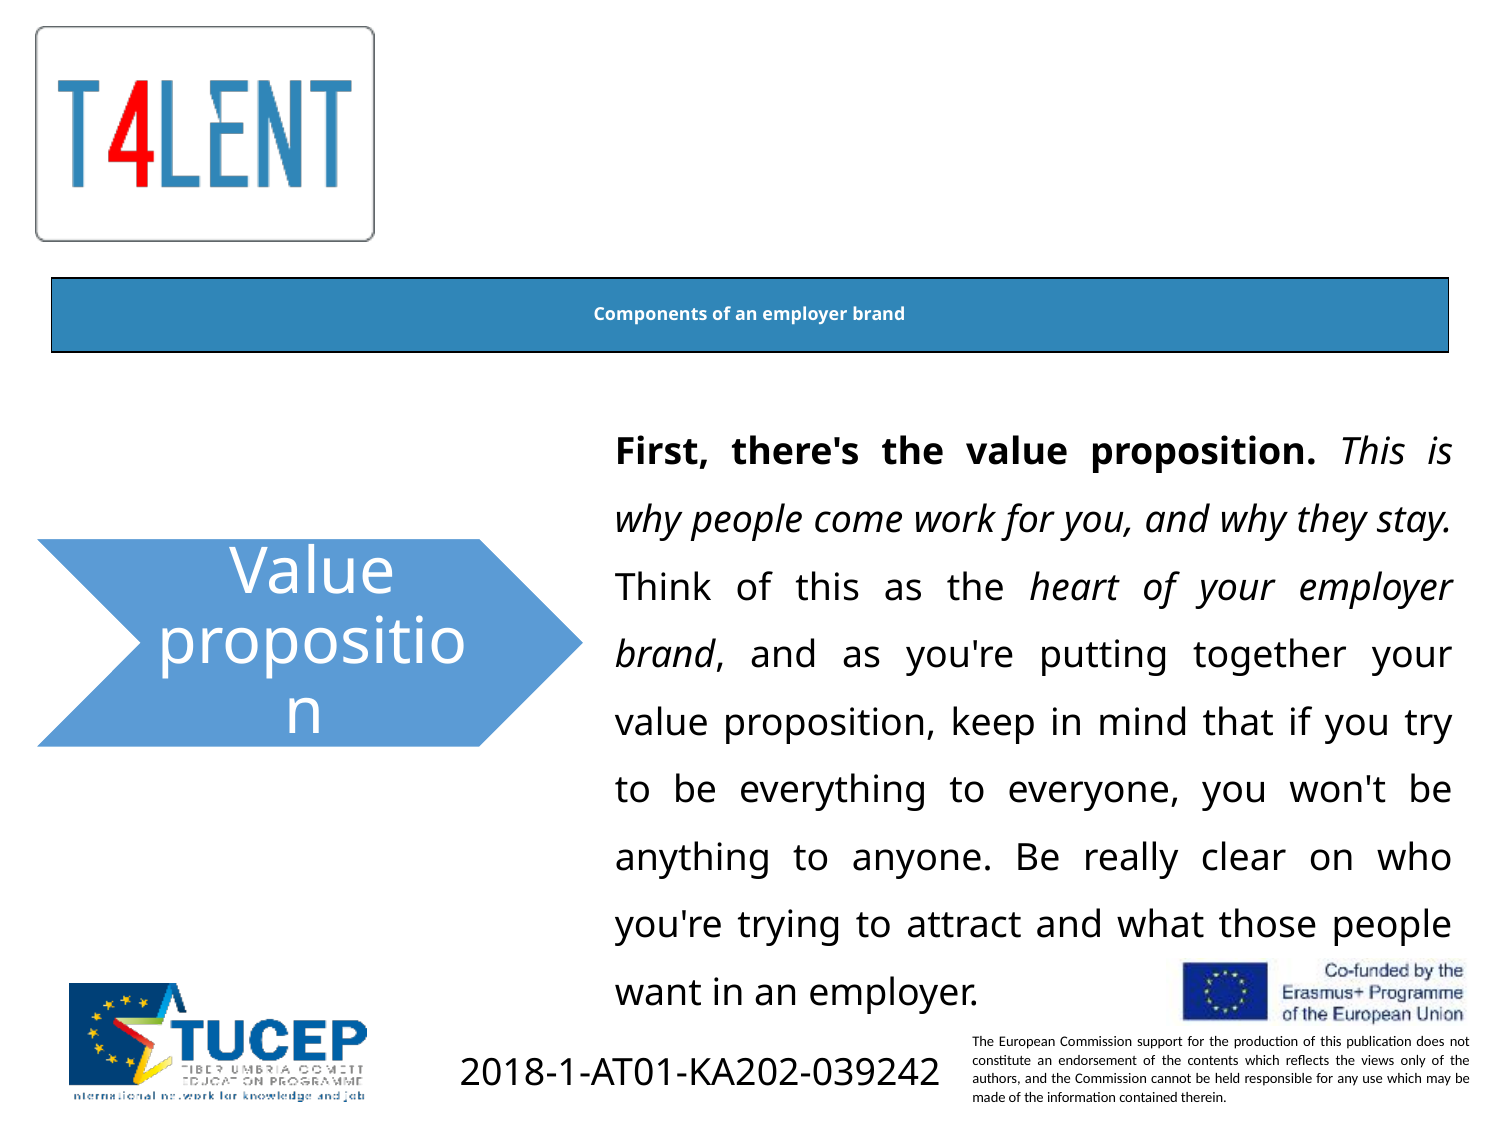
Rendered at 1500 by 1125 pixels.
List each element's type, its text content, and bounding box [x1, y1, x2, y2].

picture [35, 26, 375, 242]
text_box 2018-1-AT01-KA202-039242 [444, 1040, 956, 1101]
picture [69, 983, 367, 1102]
picture [1166, 962, 1478, 1026]
title Components of an employer brand [51, 277, 1449, 353]
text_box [34, 537, 585, 748]
text_box First, there's the value proposition. This is why people come work for you, and why they stay. Think of this as the heart of your employer brand, and as you're putting together your value proposition, keep in mind that if you try to be everything to everyone, you won't be anything to anyone. Be really clear on who you're trying to attract and what those people want in an employer. [600, 397, 1469, 1020]
